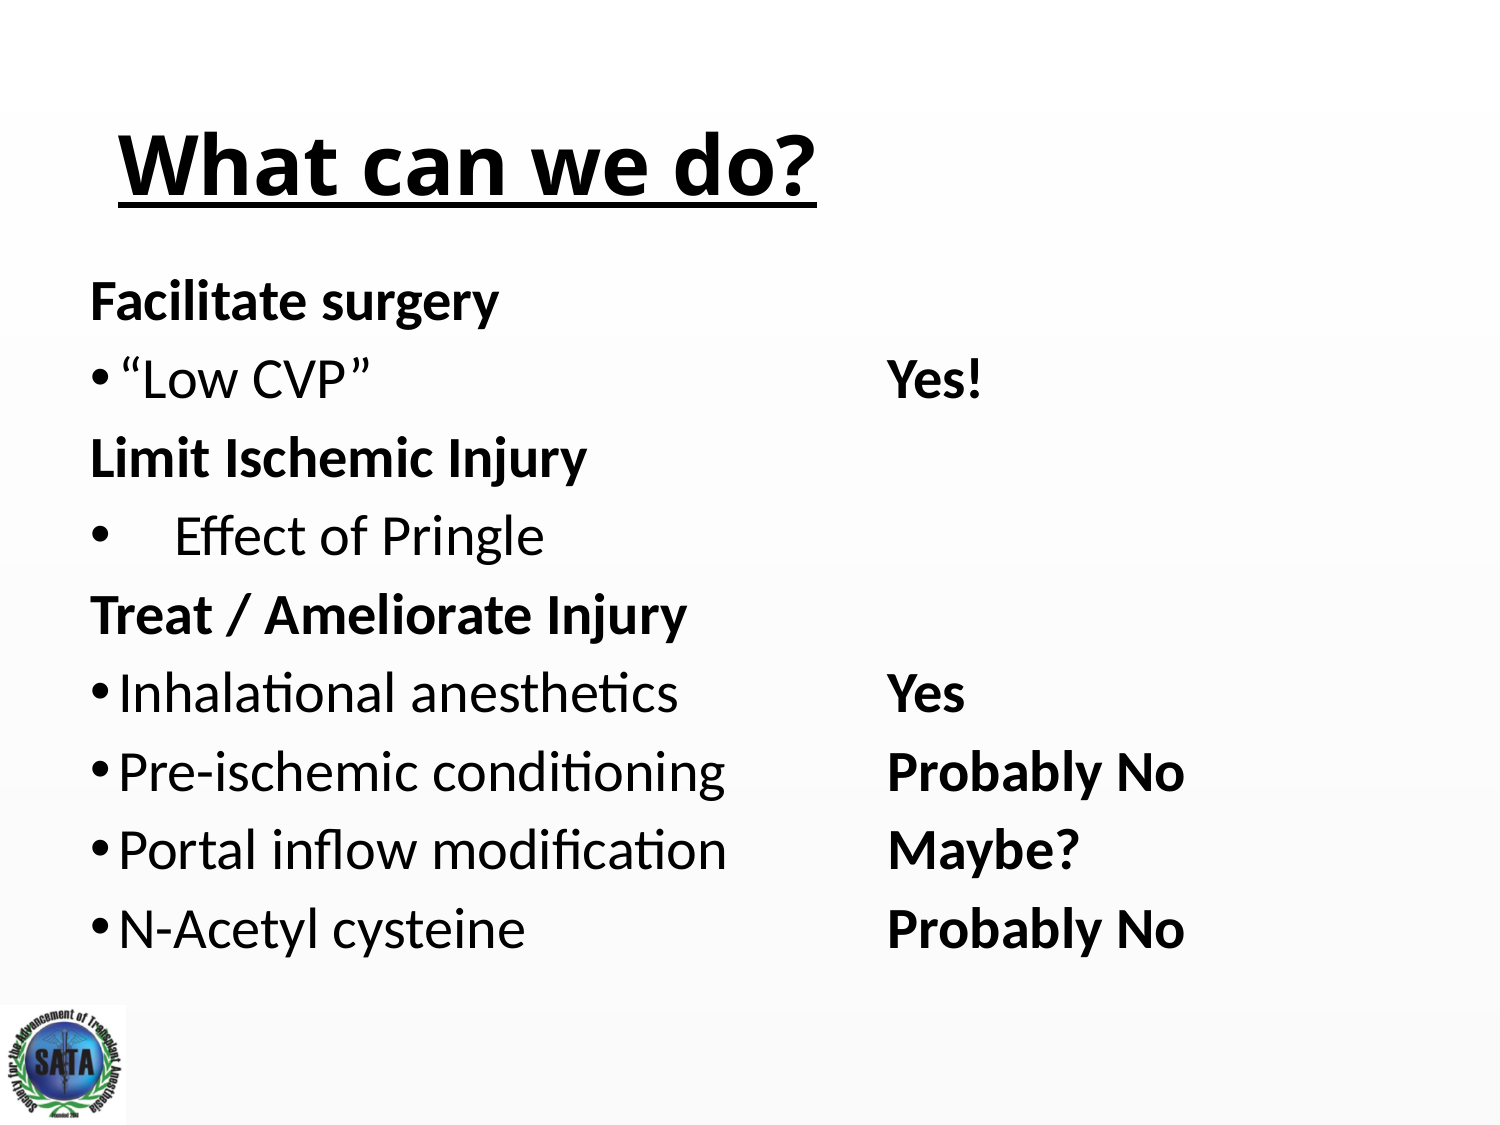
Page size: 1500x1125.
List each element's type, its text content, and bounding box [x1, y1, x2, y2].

title What can we do? [103, 59, 1397, 262]
list Facilitate surgery “Low CVP” Yes! Limit Ischemic Injury Effect of Pringle Treat / Ameliorate Injury Inhalational anesthetics Yes Pre-ischemic conditioning Probably No Portal inflow modification Maybe? N-Acetyl cysteine Probably No [75, 262, 1500, 1005]
